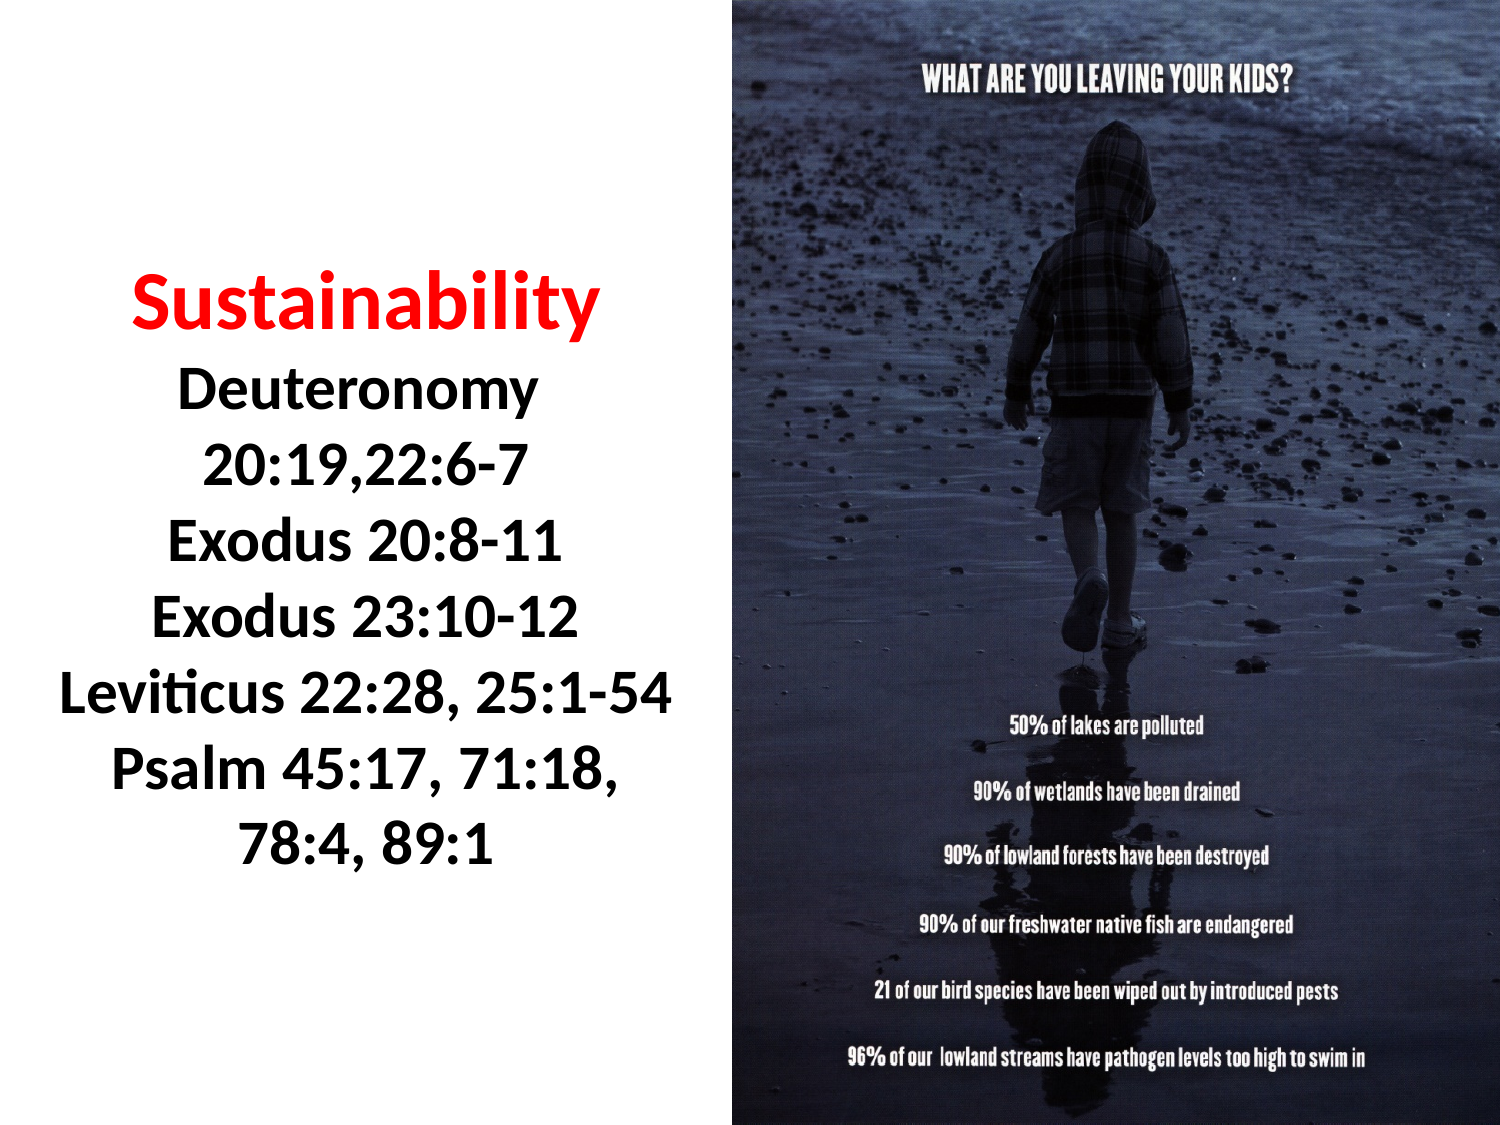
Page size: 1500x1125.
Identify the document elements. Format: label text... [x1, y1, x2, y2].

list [731, 0, 1500, 1125]
title Sustainability Deuteronomy 20:19,22:6-7 Exodus 20:8-11 Exodus 23:10-12 Leviticus 22:28, 25:1-54 Psalm 45:17, 71:18, 78:4, 89:1 [29, 30, 703, 1059]
